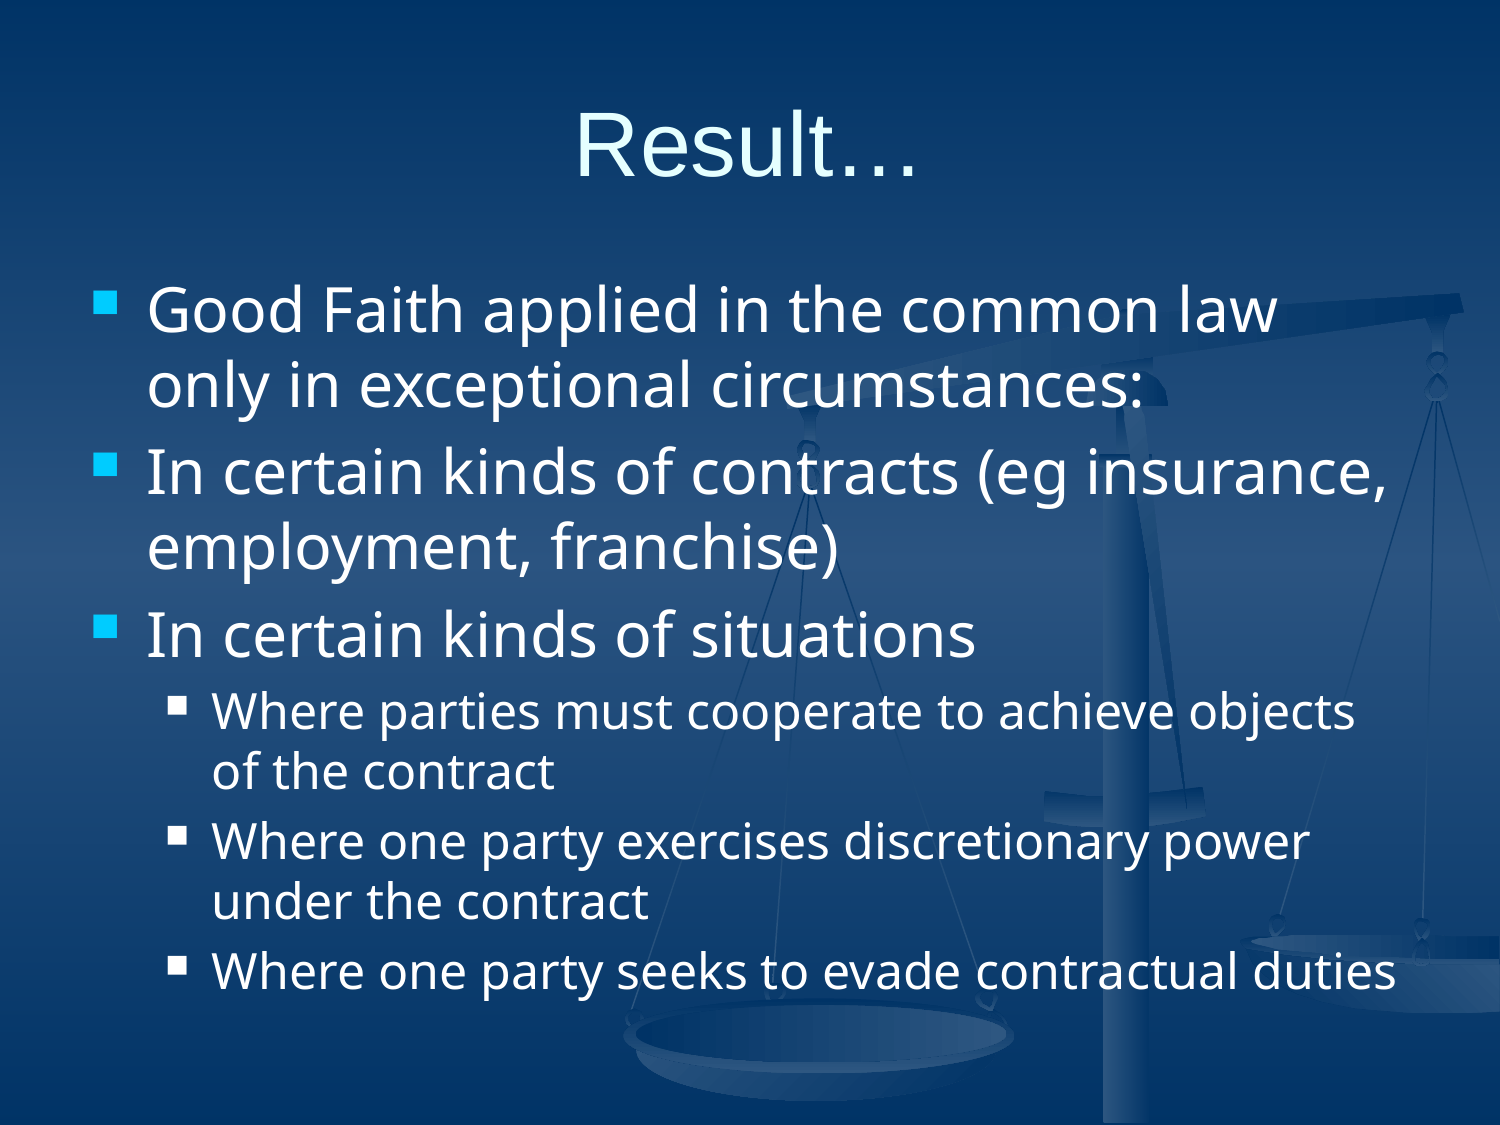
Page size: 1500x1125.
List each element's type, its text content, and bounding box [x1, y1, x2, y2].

list Good Faith applied in the common law only in exceptional circumstances: In certain kinds of contracts (eg insurance, employment, franchise) In certain kinds of situations Where parties must cooperate to achieve objects of the contract Where one party exercises discretionary power under the contract Where one party seeks to evade contractual duties [74, 262, 1426, 1006]
title Result… [74, 45, 1426, 234]
